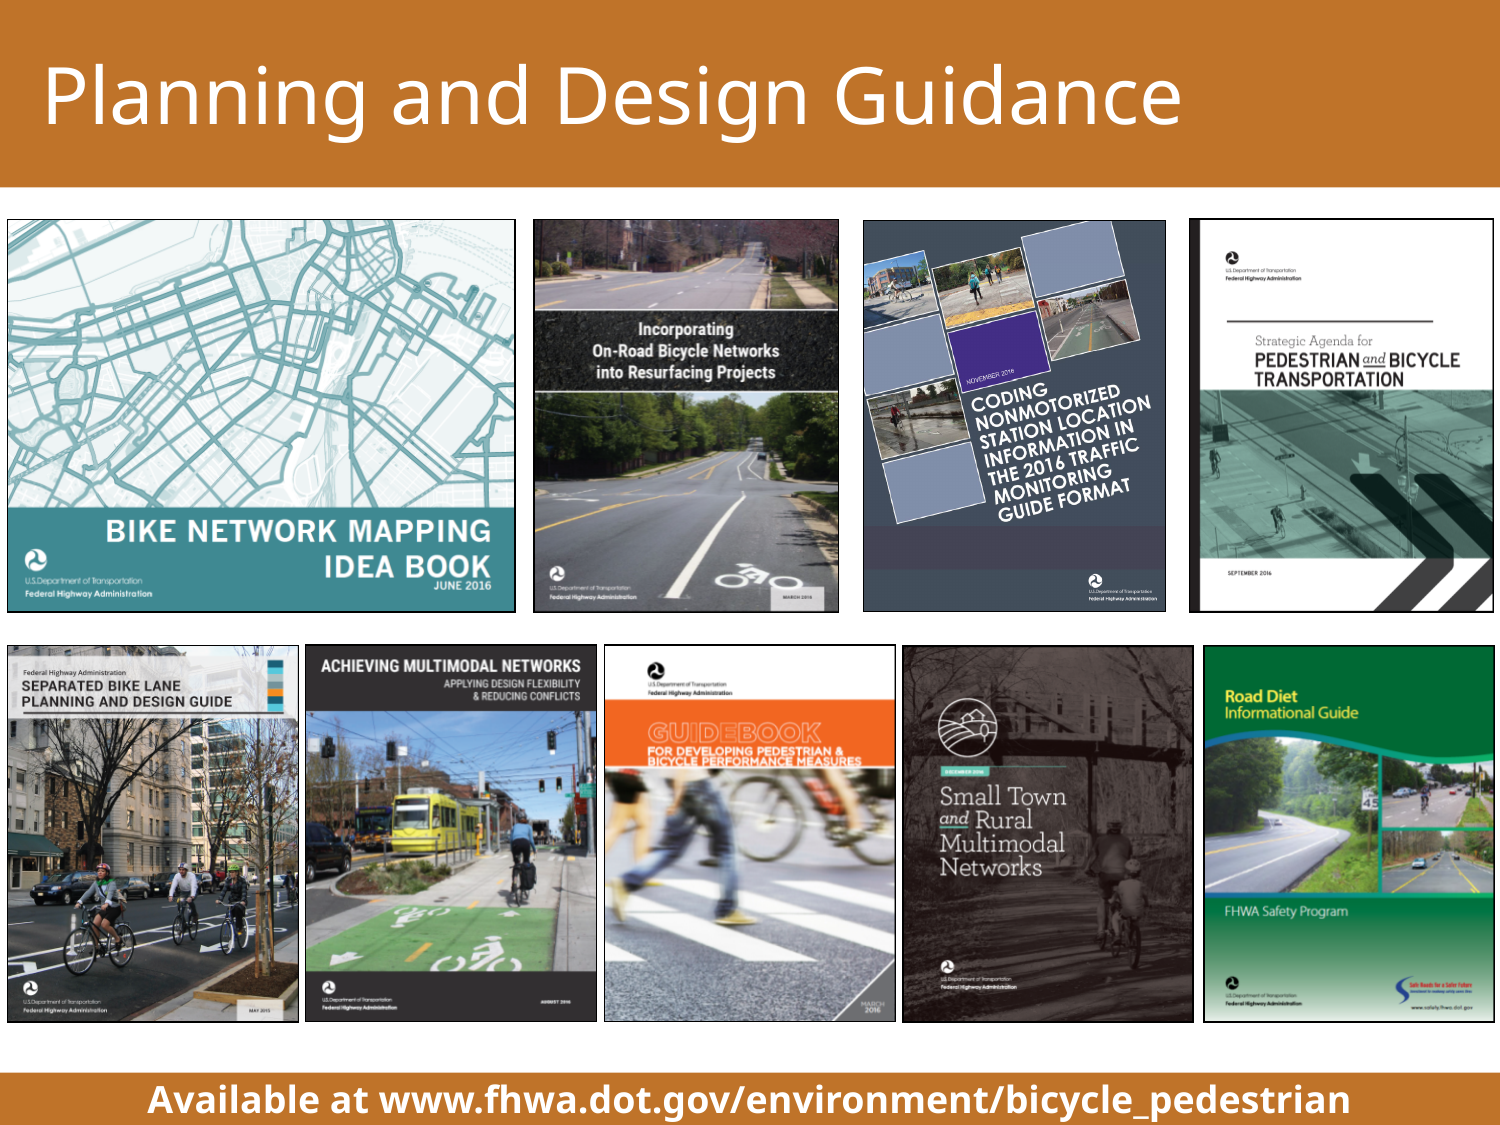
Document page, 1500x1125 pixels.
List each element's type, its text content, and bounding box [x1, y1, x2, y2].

picture [862, 220, 1167, 613]
picture [534, 219, 839, 612]
picture [604, 645, 896, 1021]
picture [7, 219, 515, 612]
title Planning and Design Guidance [26, 0, 1489, 188]
picture [305, 645, 597, 1021]
picture [8, 645, 299, 1022]
footer Available at www.fhwa.dot.gov/environment/bicycle_pedestrian [0, 1072, 1500, 1125]
picture [903, 645, 1193, 1022]
picture [1204, 645, 1494, 1022]
picture [1189, 219, 1494, 612]
